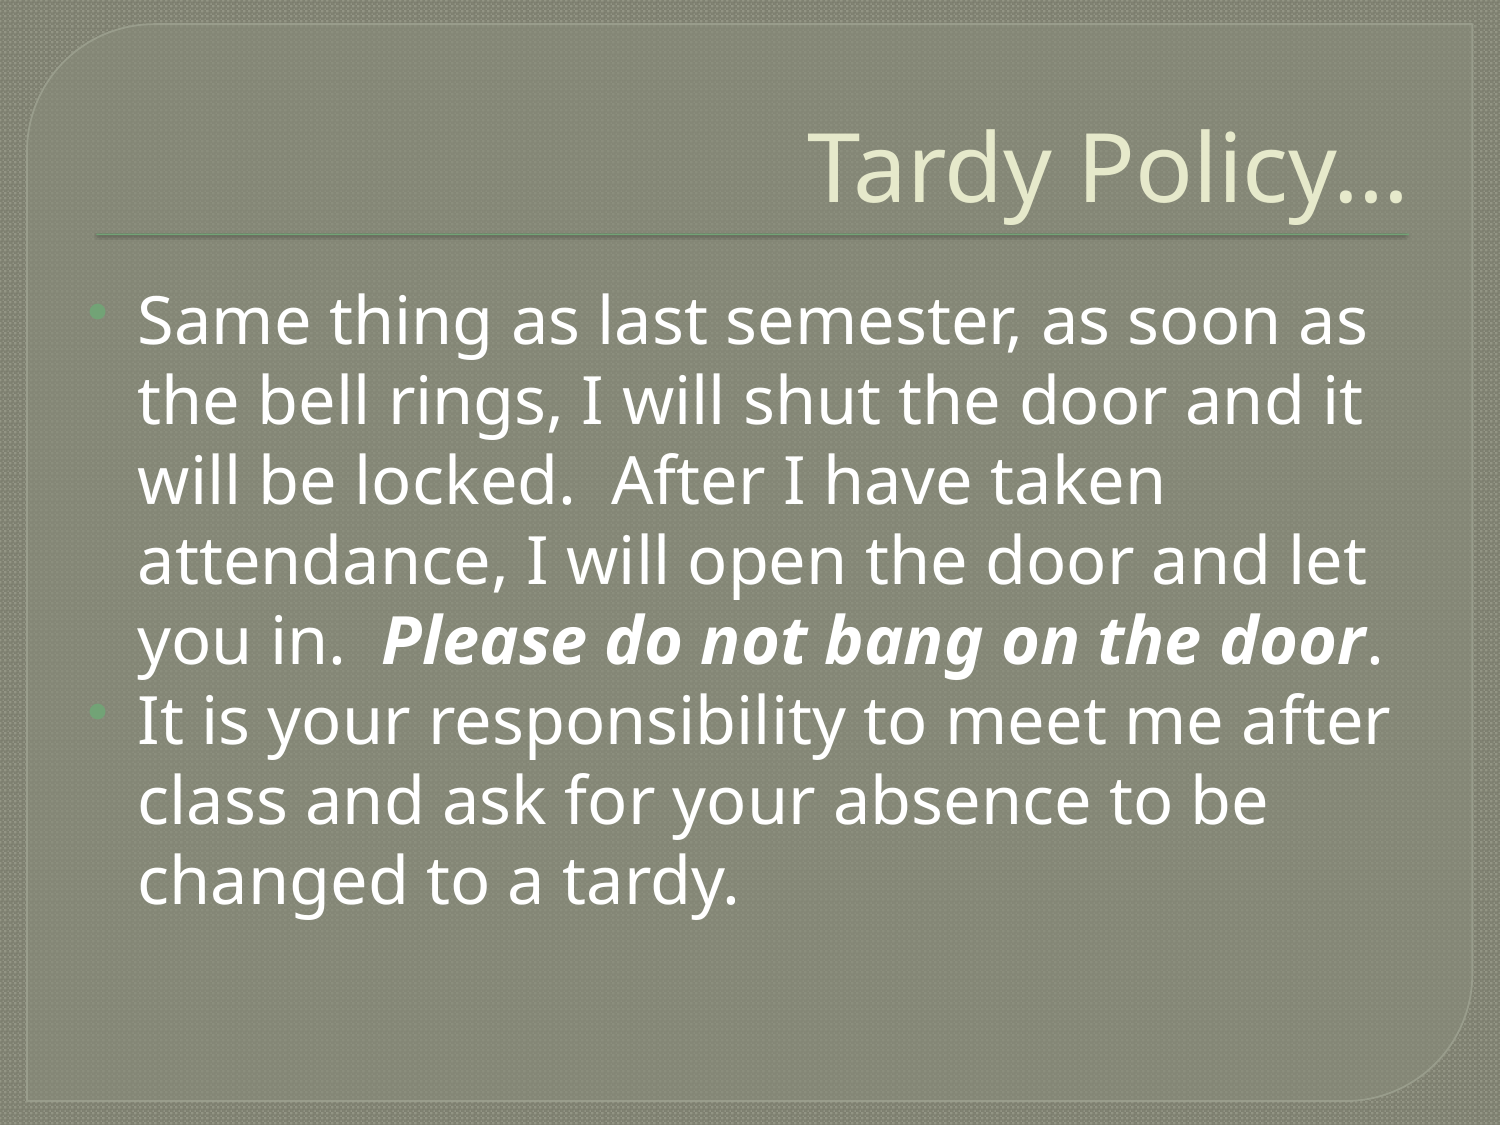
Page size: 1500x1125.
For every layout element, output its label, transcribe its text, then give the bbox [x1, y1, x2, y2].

title Tardy Policy… [75, 41, 1425, 230]
list Same thing as last semester, as soon as the bell rings, I will shut the door and it will be locked. After I have taken attendance, I will open the door and let you in. Please do not bang on the door. It is your responsibility to meet me after class and ask for your absence to be changed to a tardy. [75, 270, 1425, 1013]
